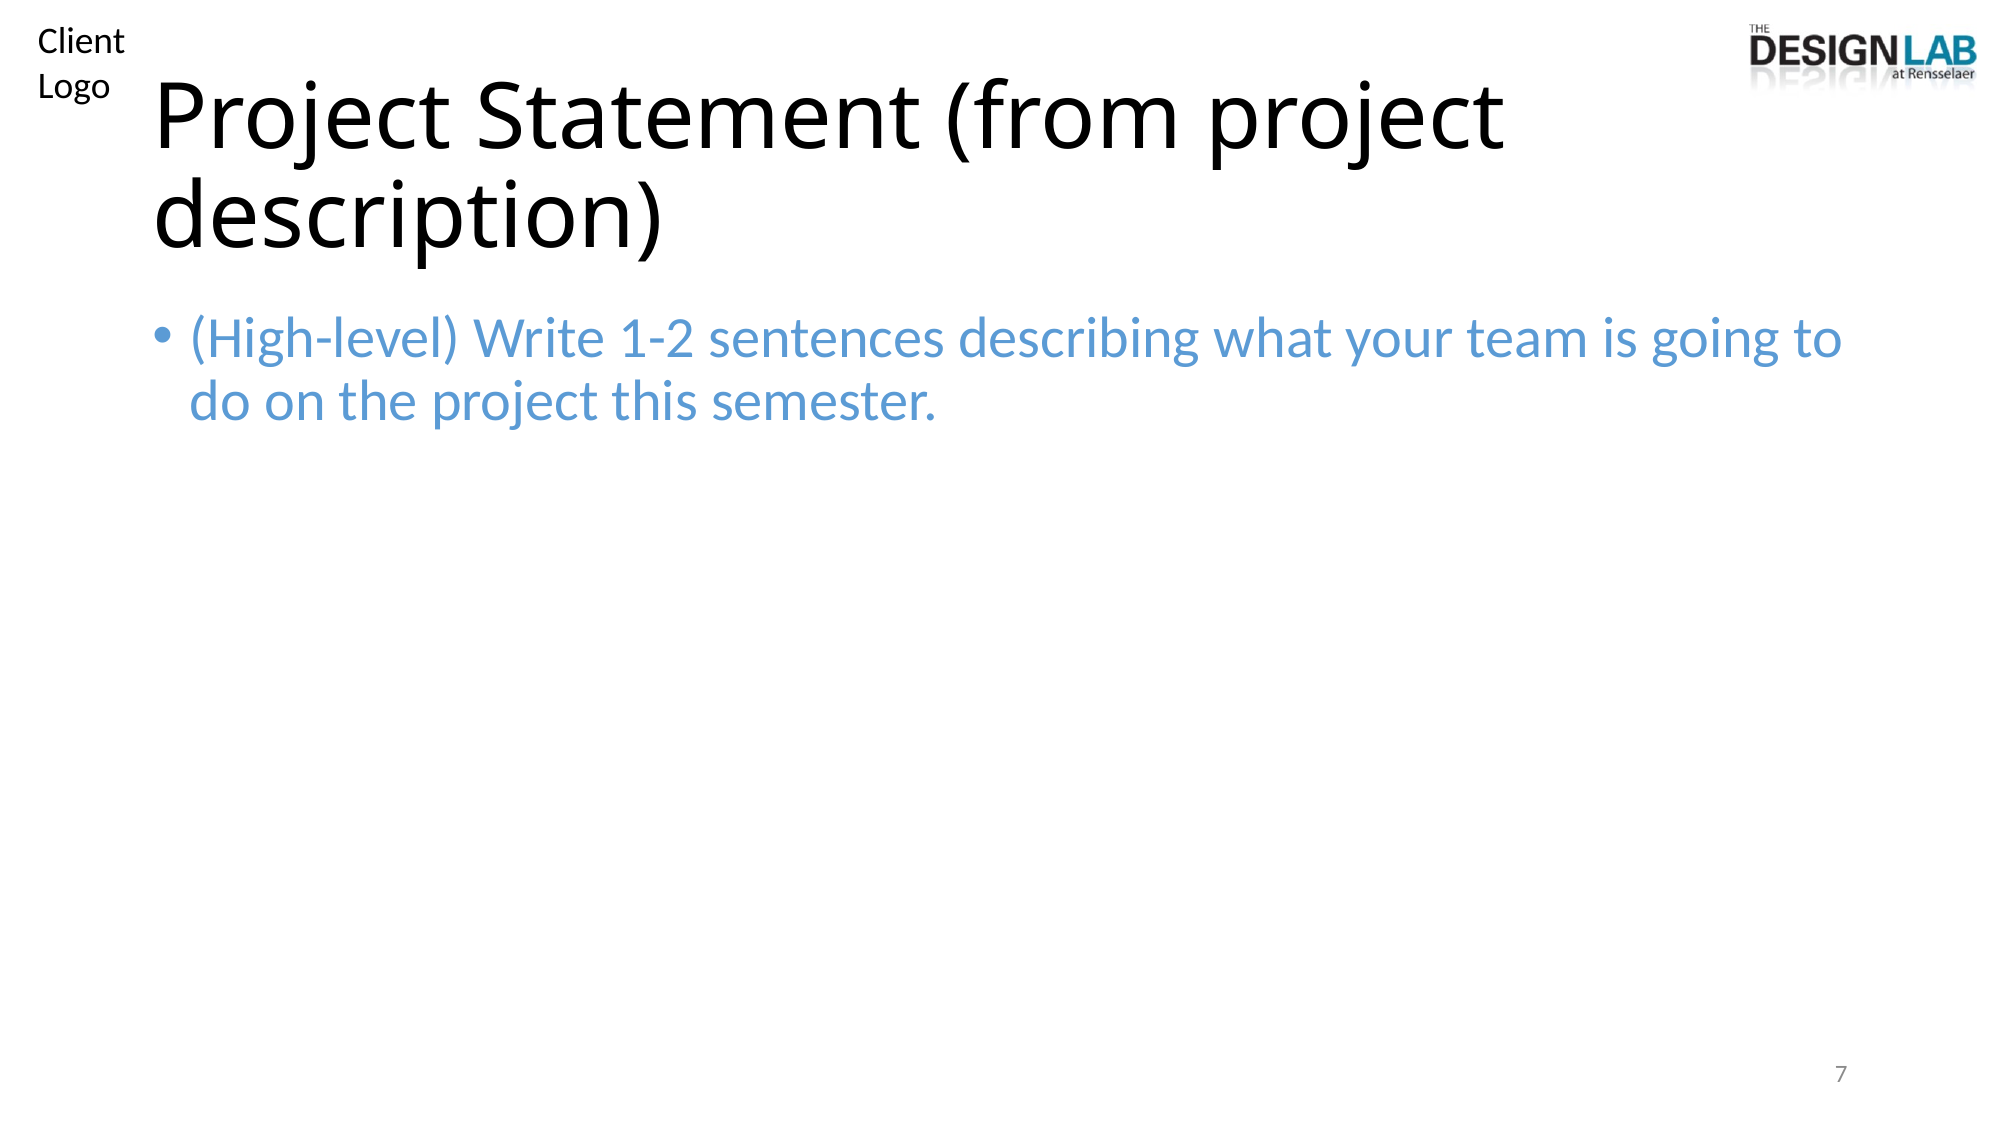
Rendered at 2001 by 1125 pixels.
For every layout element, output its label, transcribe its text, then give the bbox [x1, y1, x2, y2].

picture [1749, 24, 1977, 98]
slide_number 7 [1412, 1042, 1863, 1103]
list (High-level) Write 1-2 sentences describing what your team is going to do on the project this semester. [137, 299, 1863, 1014]
title Project Statement (from project description) [137, 59, 1863, 278]
